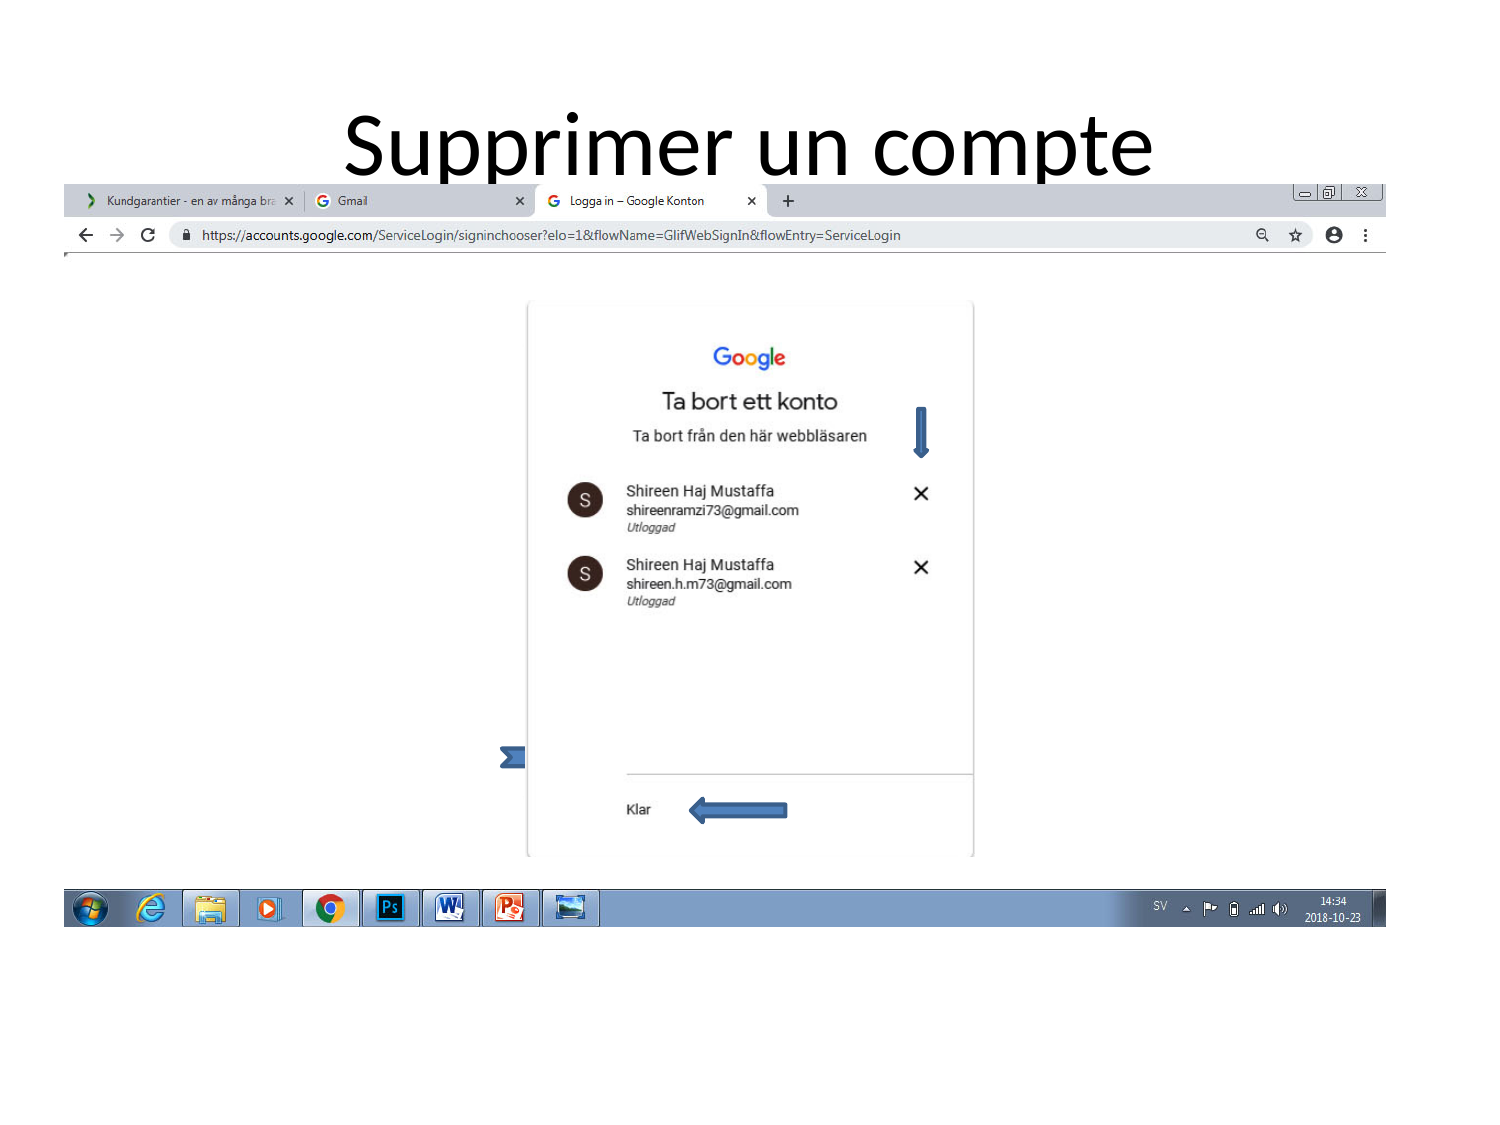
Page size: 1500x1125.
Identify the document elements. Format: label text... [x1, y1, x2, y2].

title Supprimer un compte [75, 45, 1425, 233]
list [64, 184, 1386, 928]
picture [524, 299, 976, 857]
